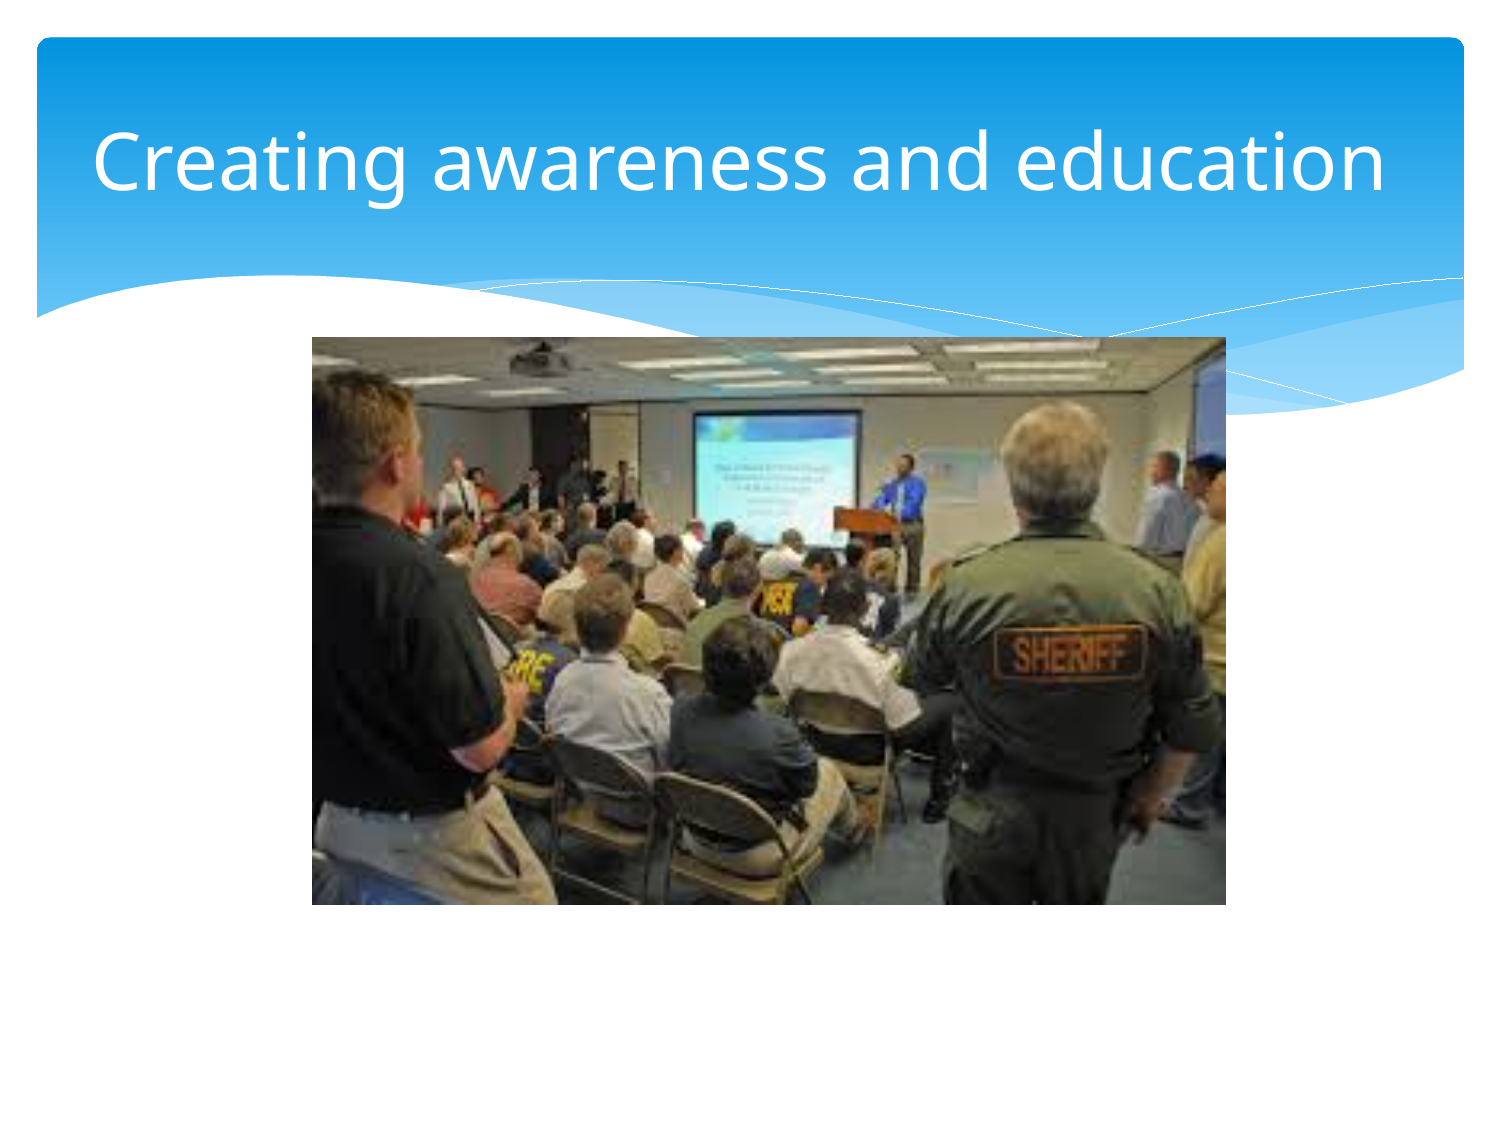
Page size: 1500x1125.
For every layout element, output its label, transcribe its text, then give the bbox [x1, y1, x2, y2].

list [312, 337, 1226, 905]
title Creating awareness and education [75, 55, 1425, 261]
